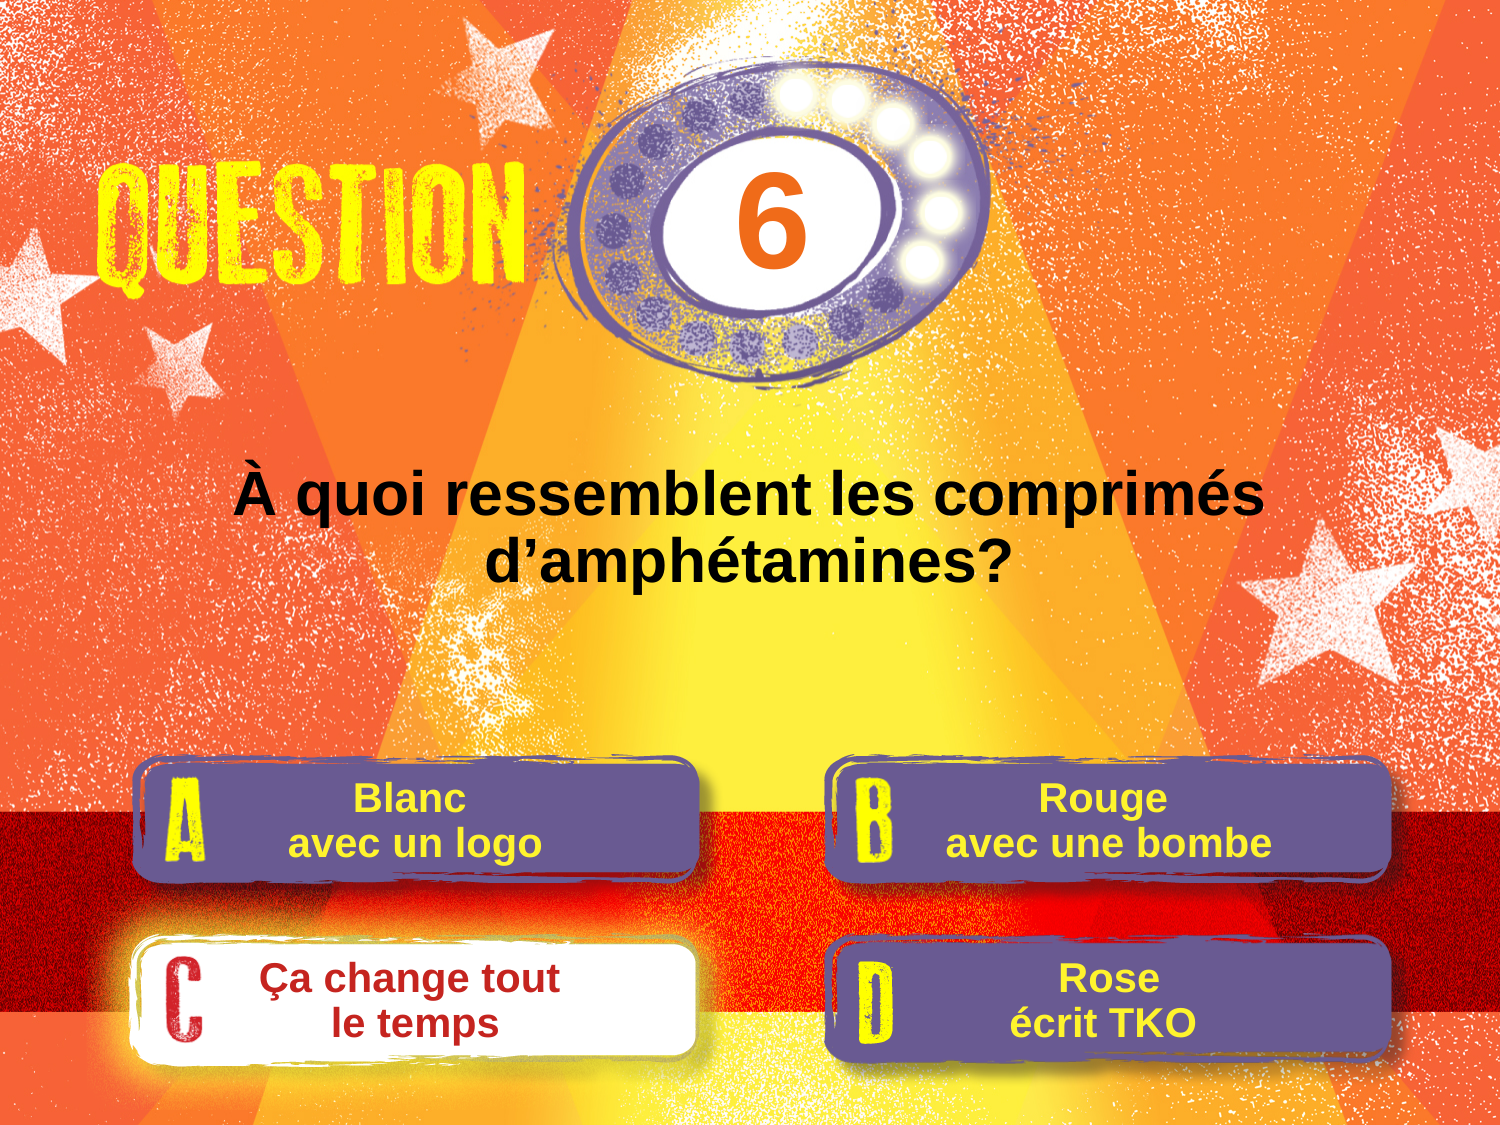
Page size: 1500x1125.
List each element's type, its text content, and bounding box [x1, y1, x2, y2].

list Rose écrit TKO [839, 953, 1380, 1050]
list Blanc avec un logo [145, 773, 686, 870]
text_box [86, 889, 750, 1110]
title À quoi ressemblent les comprimés d’amphétamines? [125, 453, 1375, 704]
list 6 [613, 121, 933, 322]
picture [0, 0, 1500, 1125]
list Rouge avec une bombe [839, 773, 1380, 870]
